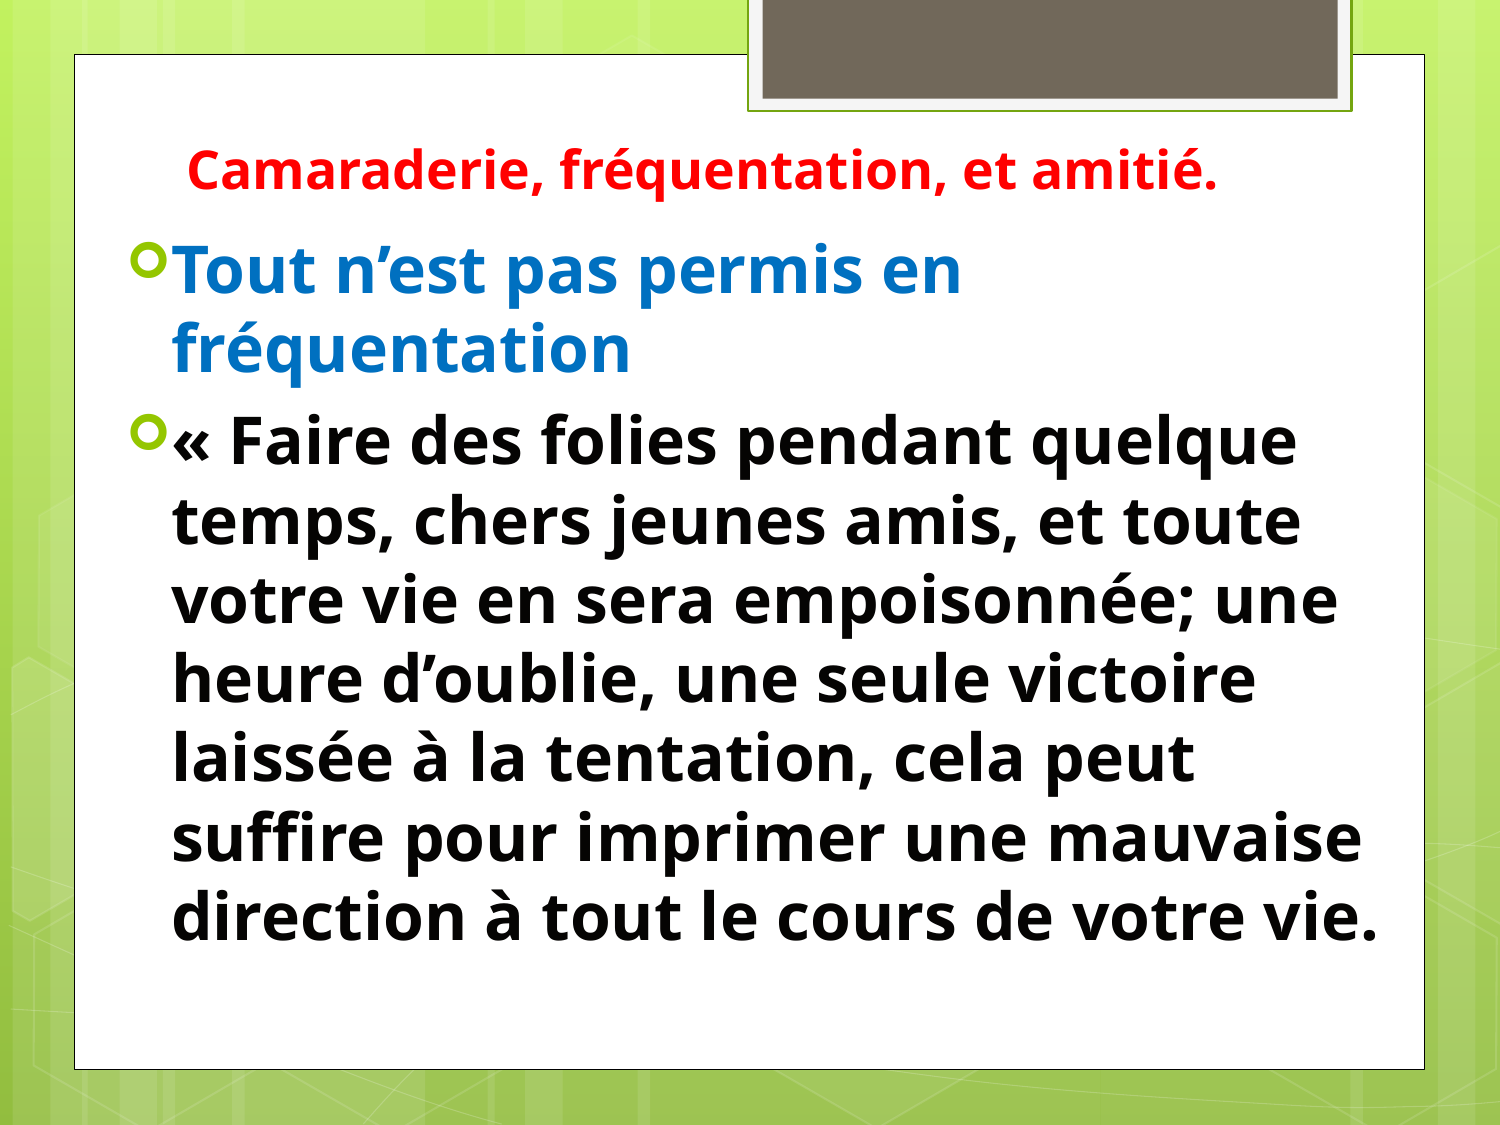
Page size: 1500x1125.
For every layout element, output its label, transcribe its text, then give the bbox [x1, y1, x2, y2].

list Tout n’est pas permis en fréquentation « Faire des folies pendant quelque temps, chers jeunes amis, et toute votre vie en sera empoisonnée; une heure d’oublie, une seule victoire laissée à la tentation, cela peut suffire pour imprimer une mauvaise direction à tout le cours de votre vie. [100, 219, 1400, 1047]
title Camaraderie, fréquentation, et amitié. [171, 113, 1324, 209]
